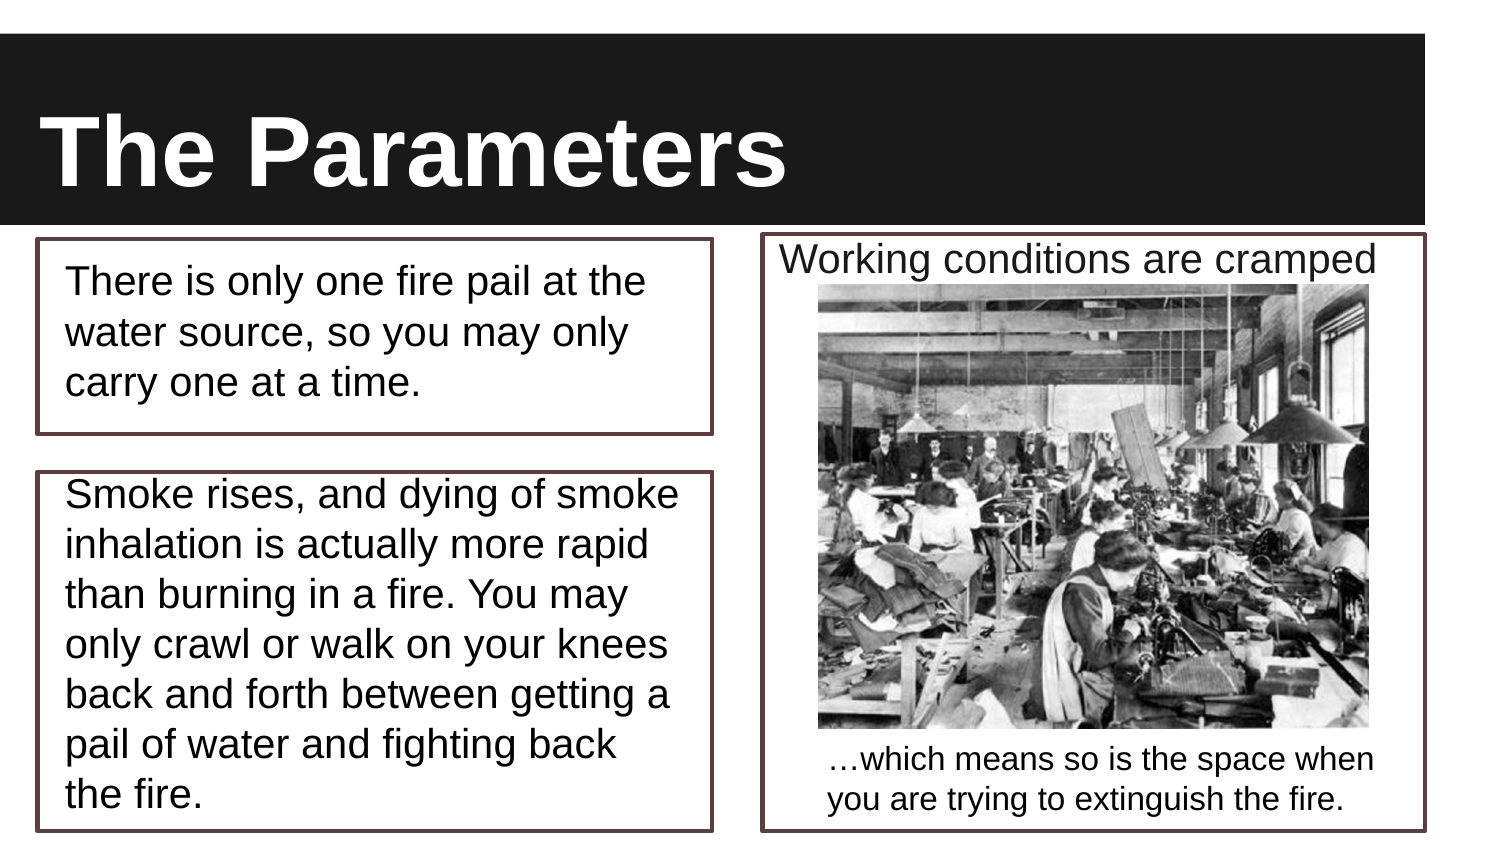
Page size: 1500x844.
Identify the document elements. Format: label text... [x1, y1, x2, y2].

text_box …which means so is the space when you are trying to extinguish the fire. [812, 729, 1400, 824]
text_box Smoke rises, and dying of smoke inhalation is actually more rapid than burning in a fire. You may only crawl or walk on your knees back and forth between getting a pail of water and fighting back the fire. [50, 459, 700, 825]
picture [818, 284, 1369, 729]
list Working conditions are cramped [763, 216, 1425, 262]
text_box [35, 237, 714, 436]
text_box [760, 232, 1427, 833]
text_box There is only one fire pail at the water source, so you may only carry one at a time. [50, 246, 675, 412]
text_box [35, 470, 714, 833]
title The Parameters [24, 33, 1375, 221]
